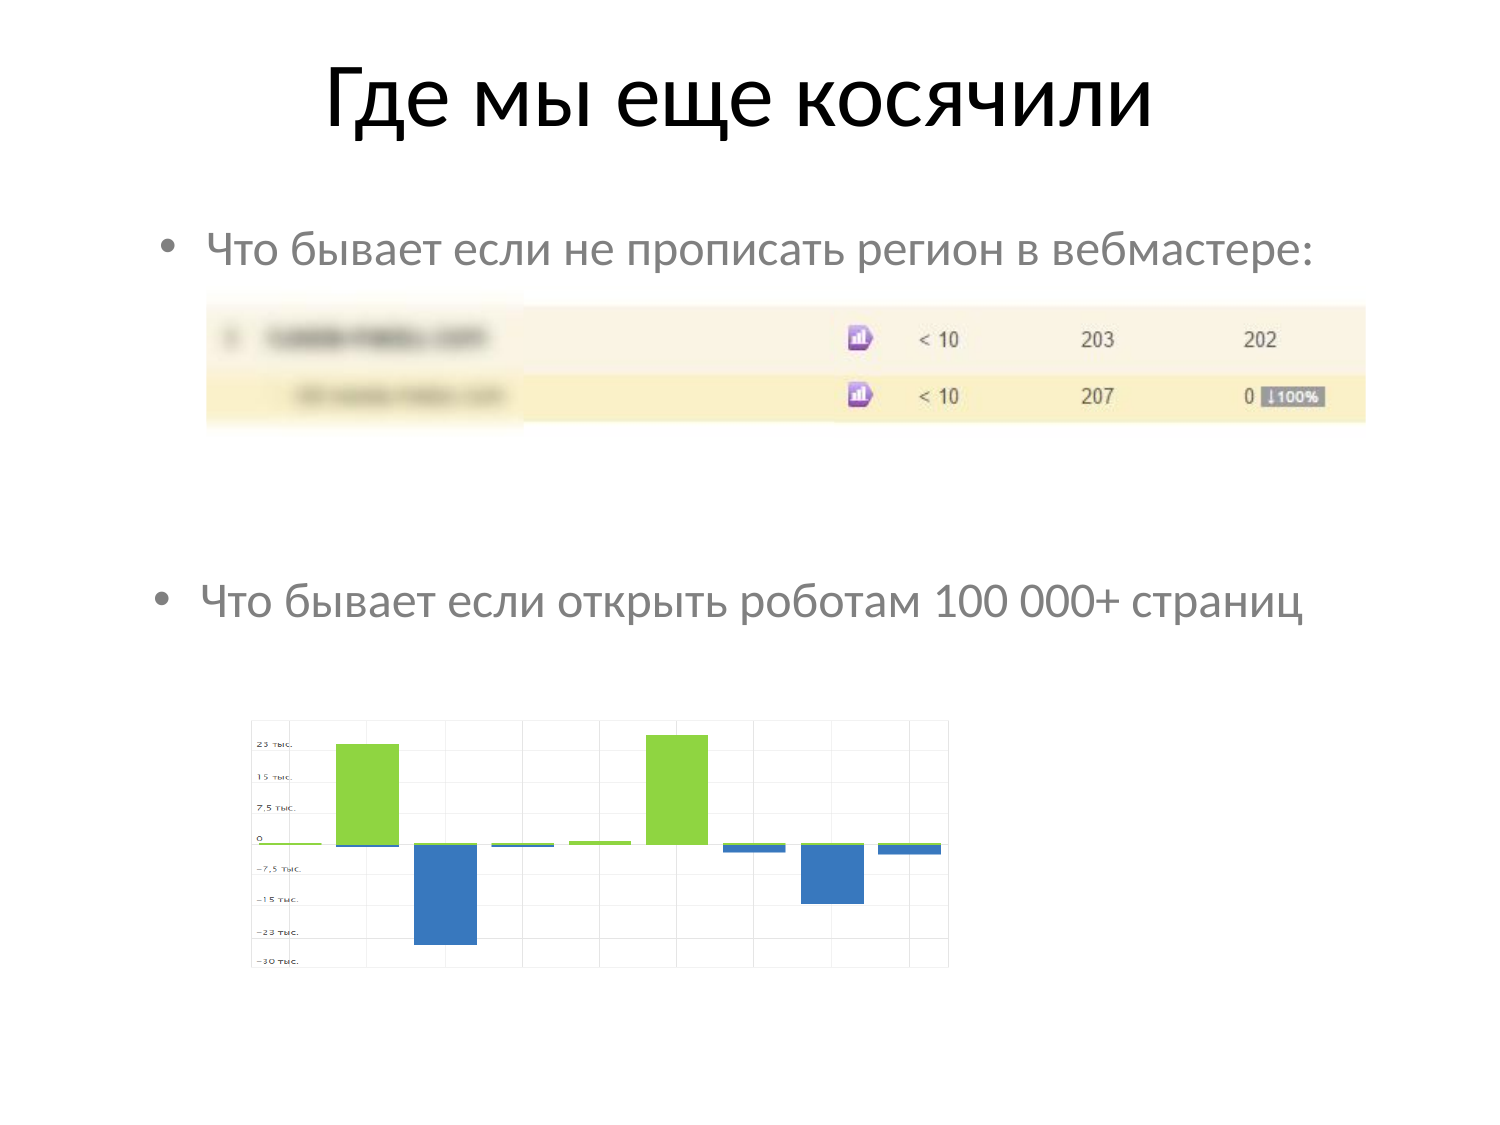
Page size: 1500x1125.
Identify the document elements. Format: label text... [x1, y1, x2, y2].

picture [206, 285, 1366, 445]
text_box Что бывает если открыть роботам 100 000+ страниц [138, 560, 1423, 636]
text_box Что бывает если не прописать регион в вебмастере: [144, 208, 1412, 283]
picture [241, 715, 956, 973]
title Где мы еще косячили [103, 19, 1379, 161]
